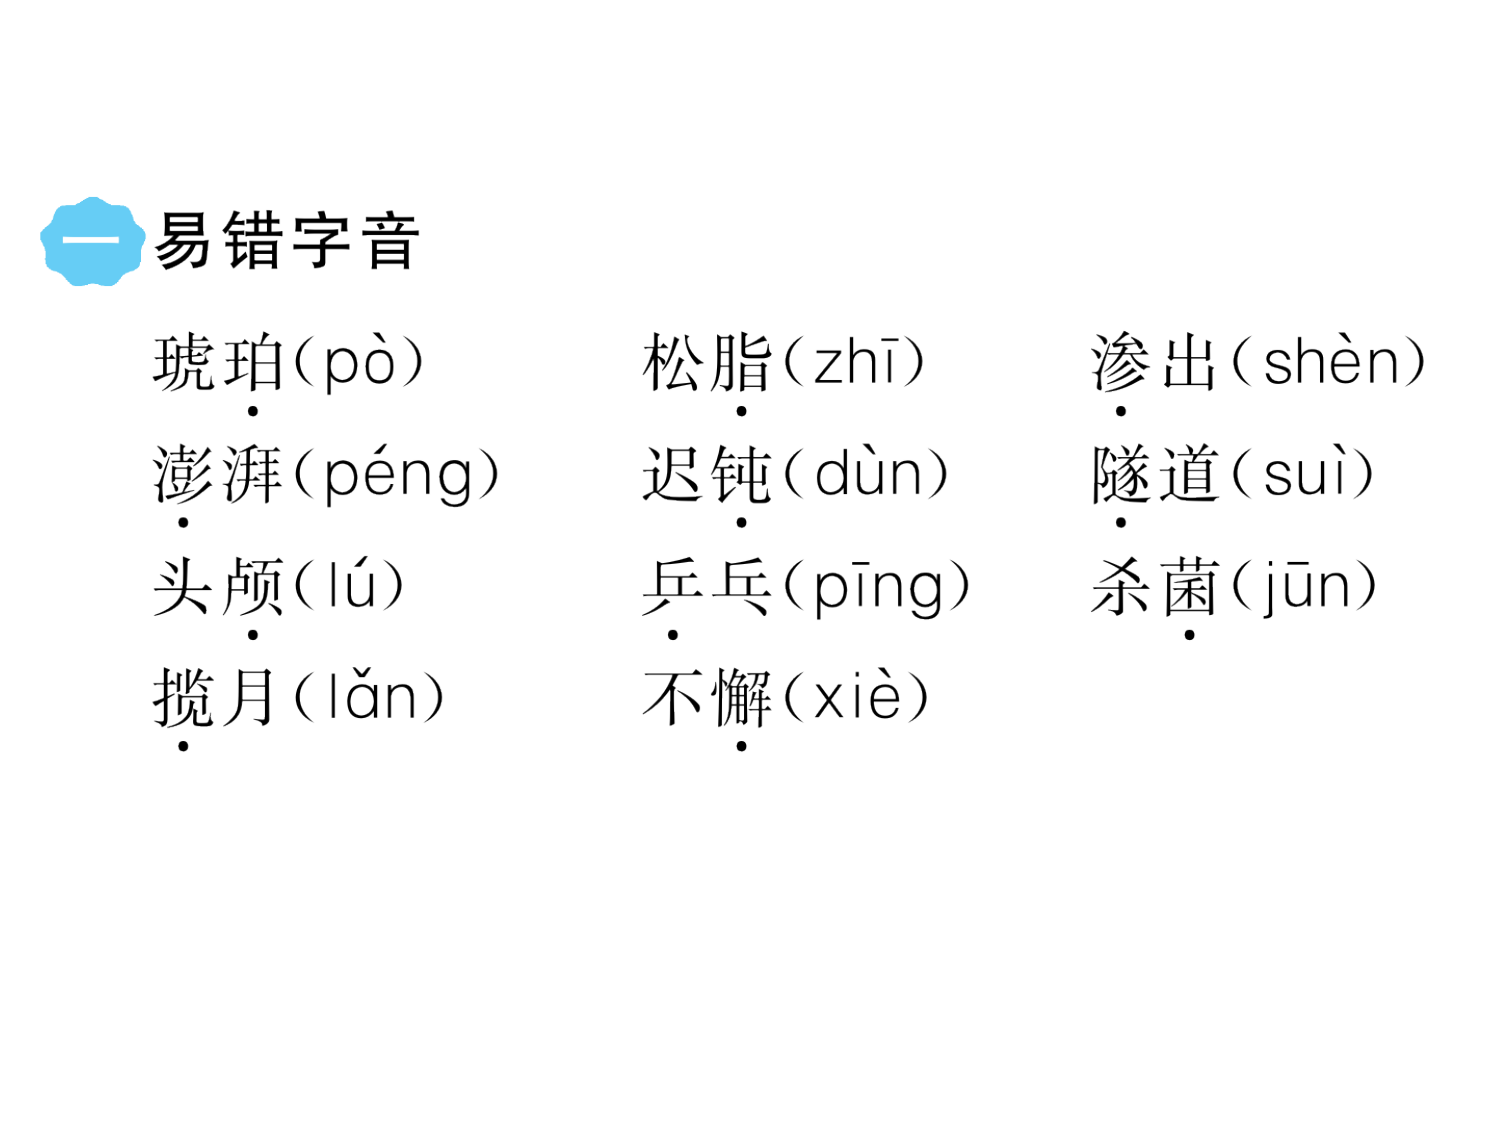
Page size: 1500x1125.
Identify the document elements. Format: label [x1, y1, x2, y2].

picture [35, 177, 1453, 768]
